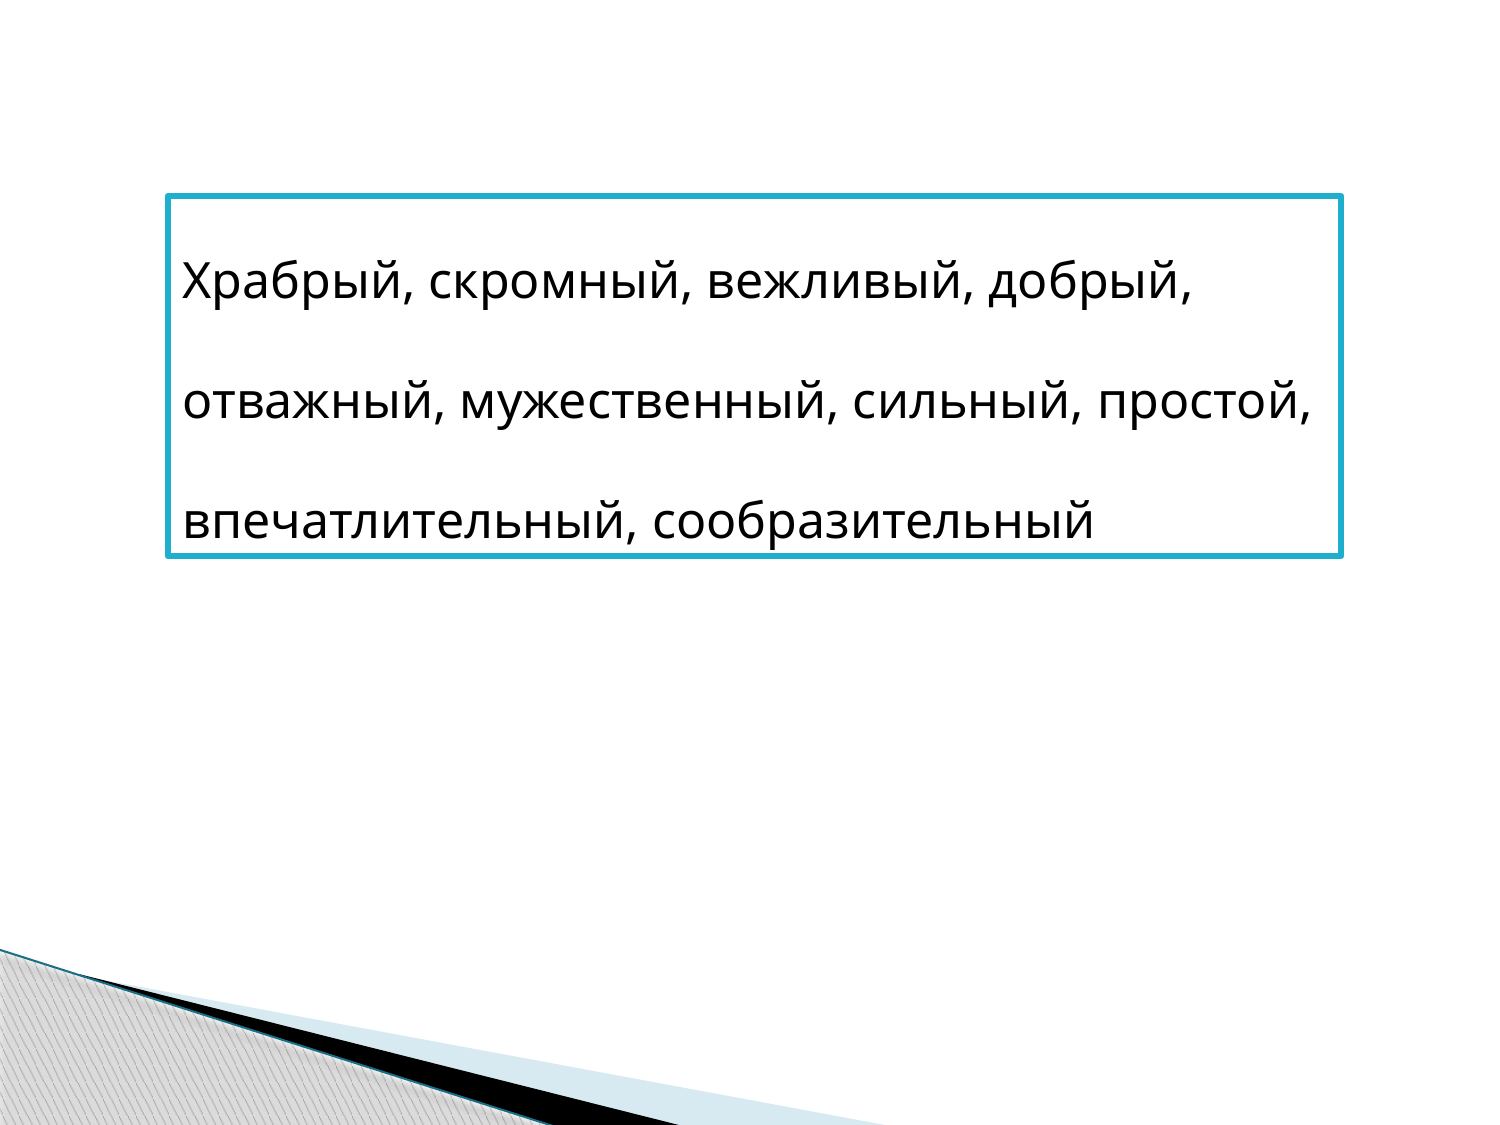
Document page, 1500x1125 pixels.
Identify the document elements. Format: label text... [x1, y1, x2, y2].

text_box Храбрый, скромный, вежливый, добрый, отважный, мужественный, сильный, простой, впечатлительный, сообразительный [167, 196, 1342, 556]
